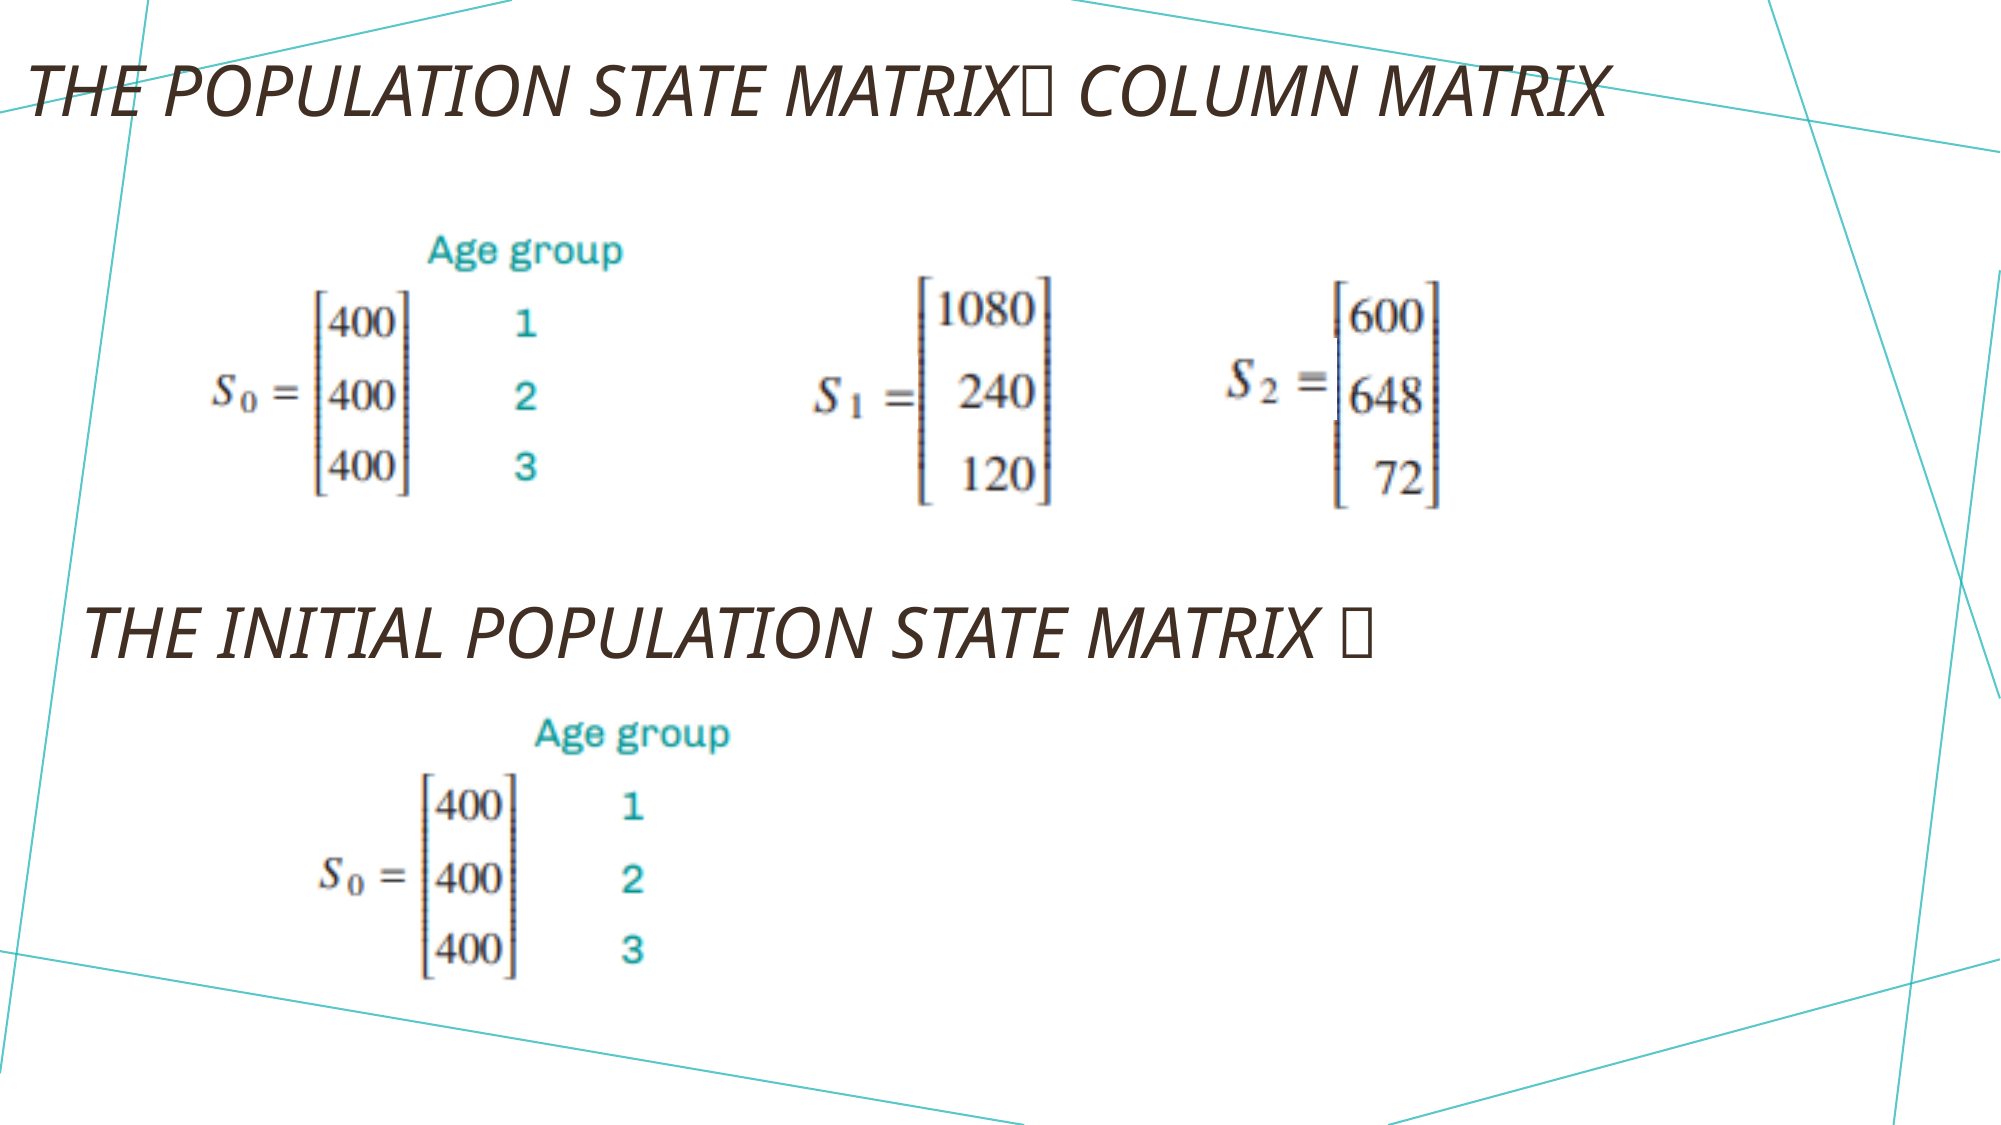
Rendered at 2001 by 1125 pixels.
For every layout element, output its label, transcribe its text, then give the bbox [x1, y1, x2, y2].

picture [1217, 264, 1449, 519]
picture [801, 256, 1061, 519]
picture [308, 704, 753, 994]
picture [201, 221, 646, 511]
title The population state matrix column matrix [9, 0, 2000, 188]
